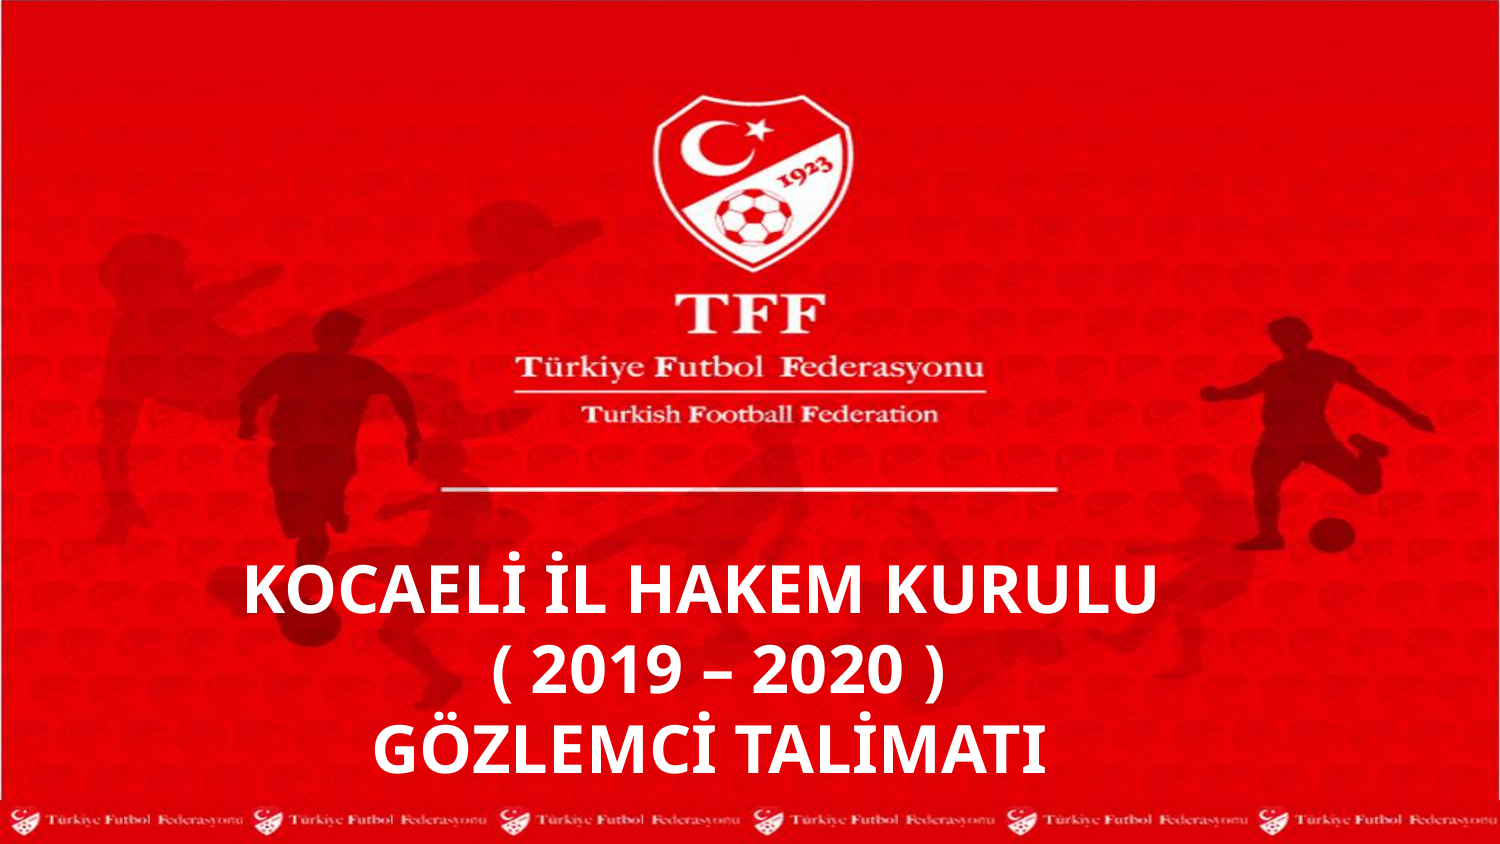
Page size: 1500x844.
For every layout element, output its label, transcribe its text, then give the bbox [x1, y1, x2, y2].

picture [0, 0, 1500, 844]
text_box KOCAELİ İL HAKEM KURULU ( 2019 – 2020 ) GÖZLEMCİ TALİMATI [115, 540, 1323, 844]
text_box [395, 678, 1042, 744]
